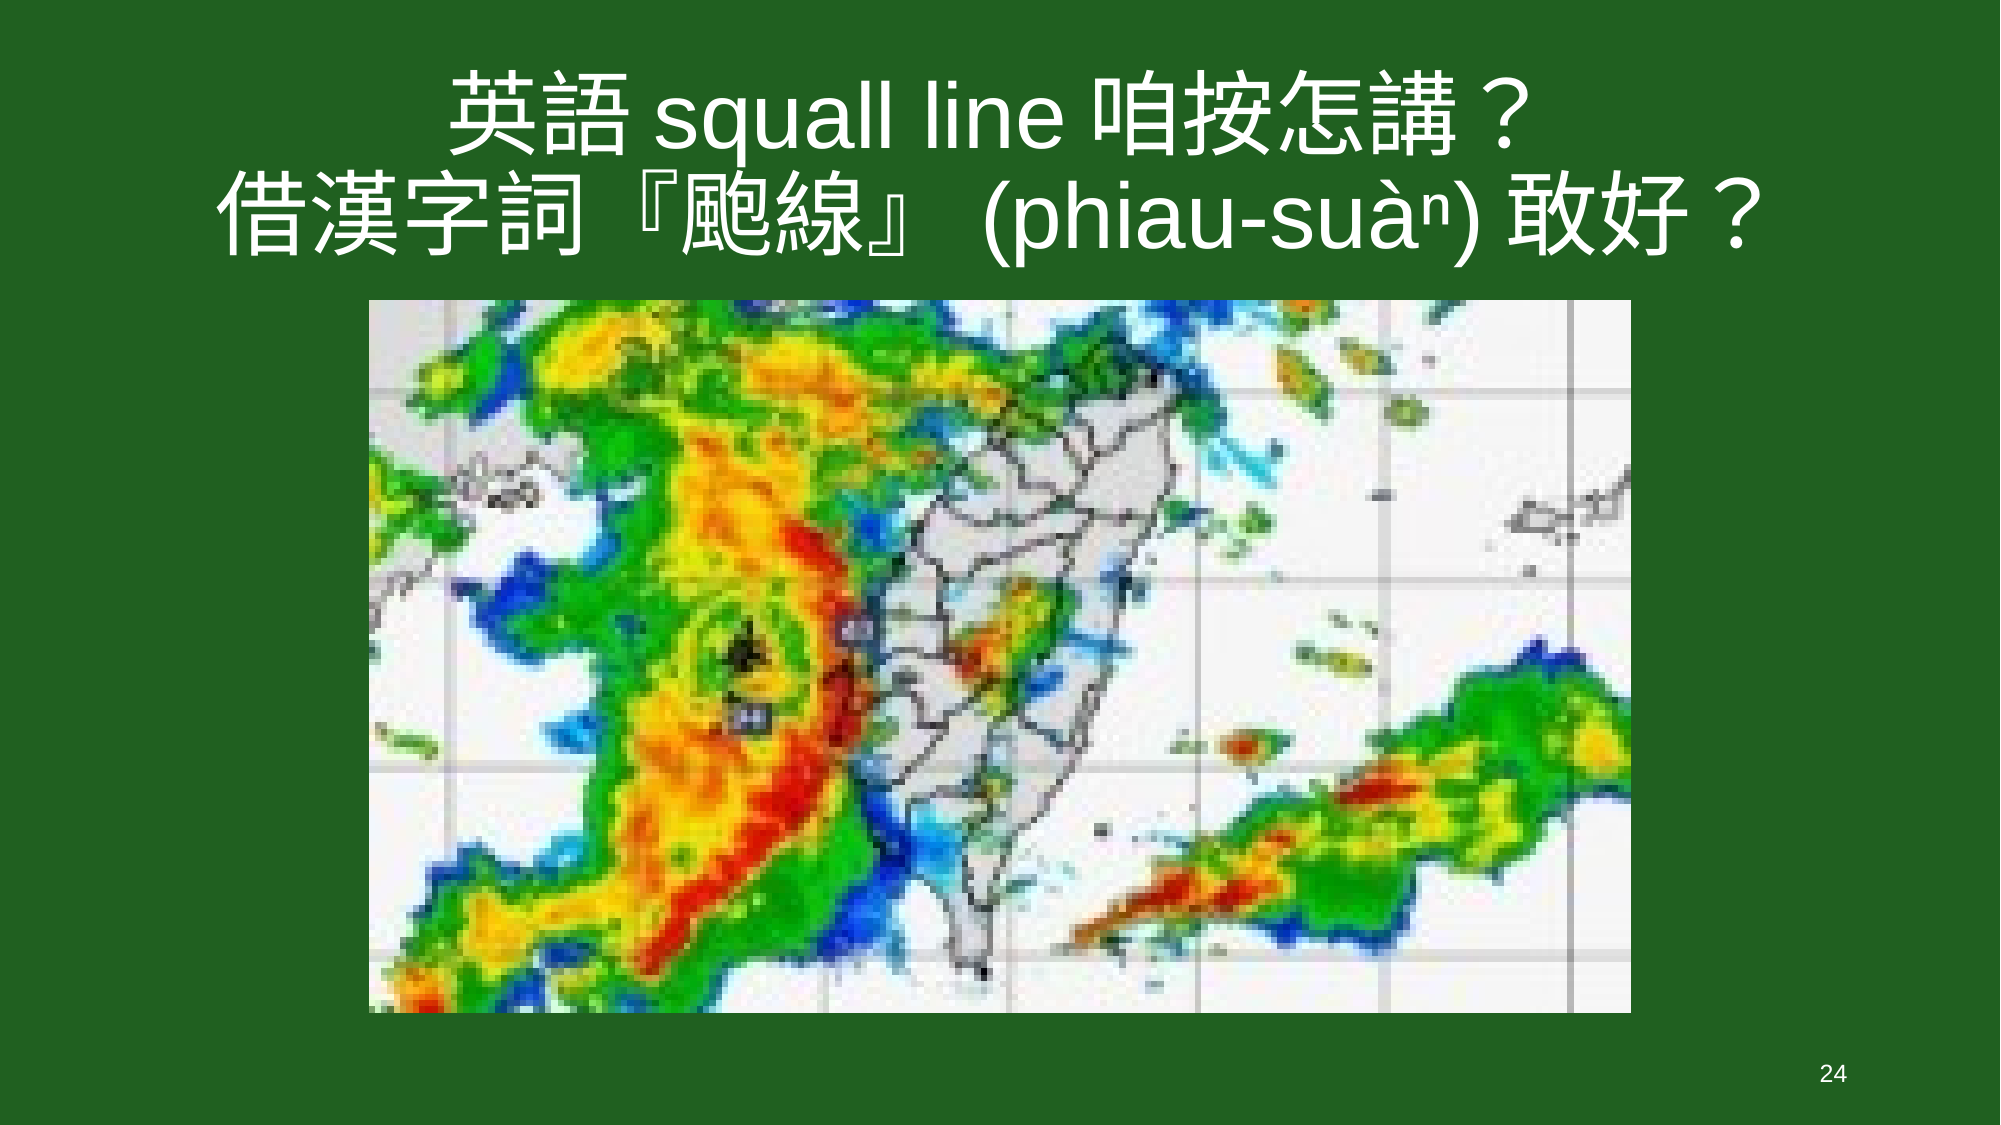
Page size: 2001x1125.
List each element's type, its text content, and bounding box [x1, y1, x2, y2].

title 英語squall line咱按怎講？ 借漢字詞『颮線』(phiau-suàⁿ)敢好？ [137, 59, 1863, 278]
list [368, 299, 1632, 1014]
slide_number 24 [1412, 1042, 1863, 1103]
